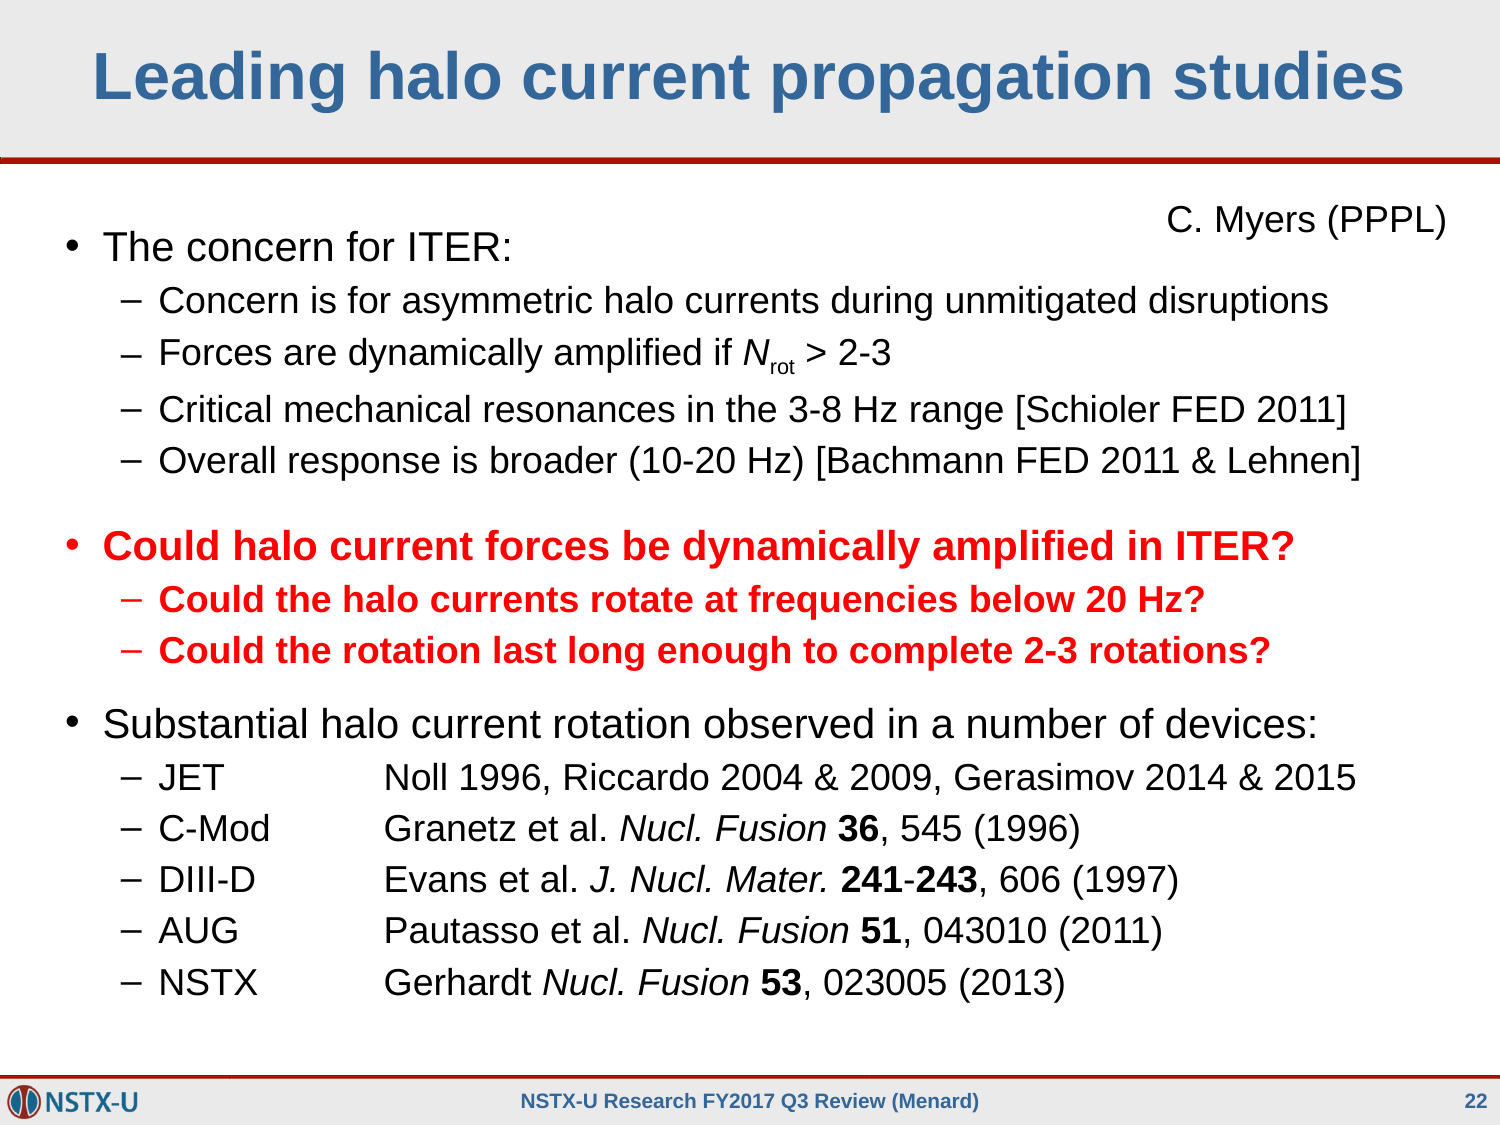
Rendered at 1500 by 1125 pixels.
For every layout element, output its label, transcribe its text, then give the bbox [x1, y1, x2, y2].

text_box Leading halo current propagation studies [0, 0, 1500, 158]
list The concern for ITER: Concern is for asymmetric halo currents during unmitigated disruptions Forces are dynamically amplified if Nrot > 2-3 Critical mechanical resonances in the 3-8 Hz range [Schioler FED 2011] Overall response is broader (10-20 Hz) [Bachmann FED 2011 & Lehnen] Could halo current forces be dynamically amplified in ITER? Could the halo currents rotate at frequencies below 20 Hz? Could the rotation last long enough to complete 2-3 rotations? Substantial halo current rotation observed in a number of devices: JET Noll 1996, Riccardo 2004 & 2009, Gerasimov 2014 & 2015 C-Mod Granetz et al. Nucl. Fusion 36, 545 (1996) DIII-D Evans et al. J. Nucl. Mater. 241-243, 606 (1997) AUG Pautasso et al. Nucl. Fusion 51, 043010 (2011) NSTX Gerhardt Nucl. Fusion 53, 023005 (2013) [50, 212, 1400, 1025]
picture [0, 158, 1500, 164]
text_box C. Myers (PPPL) [1151, 187, 1463, 248]
picture [0, 1075, 1500, 1125]
